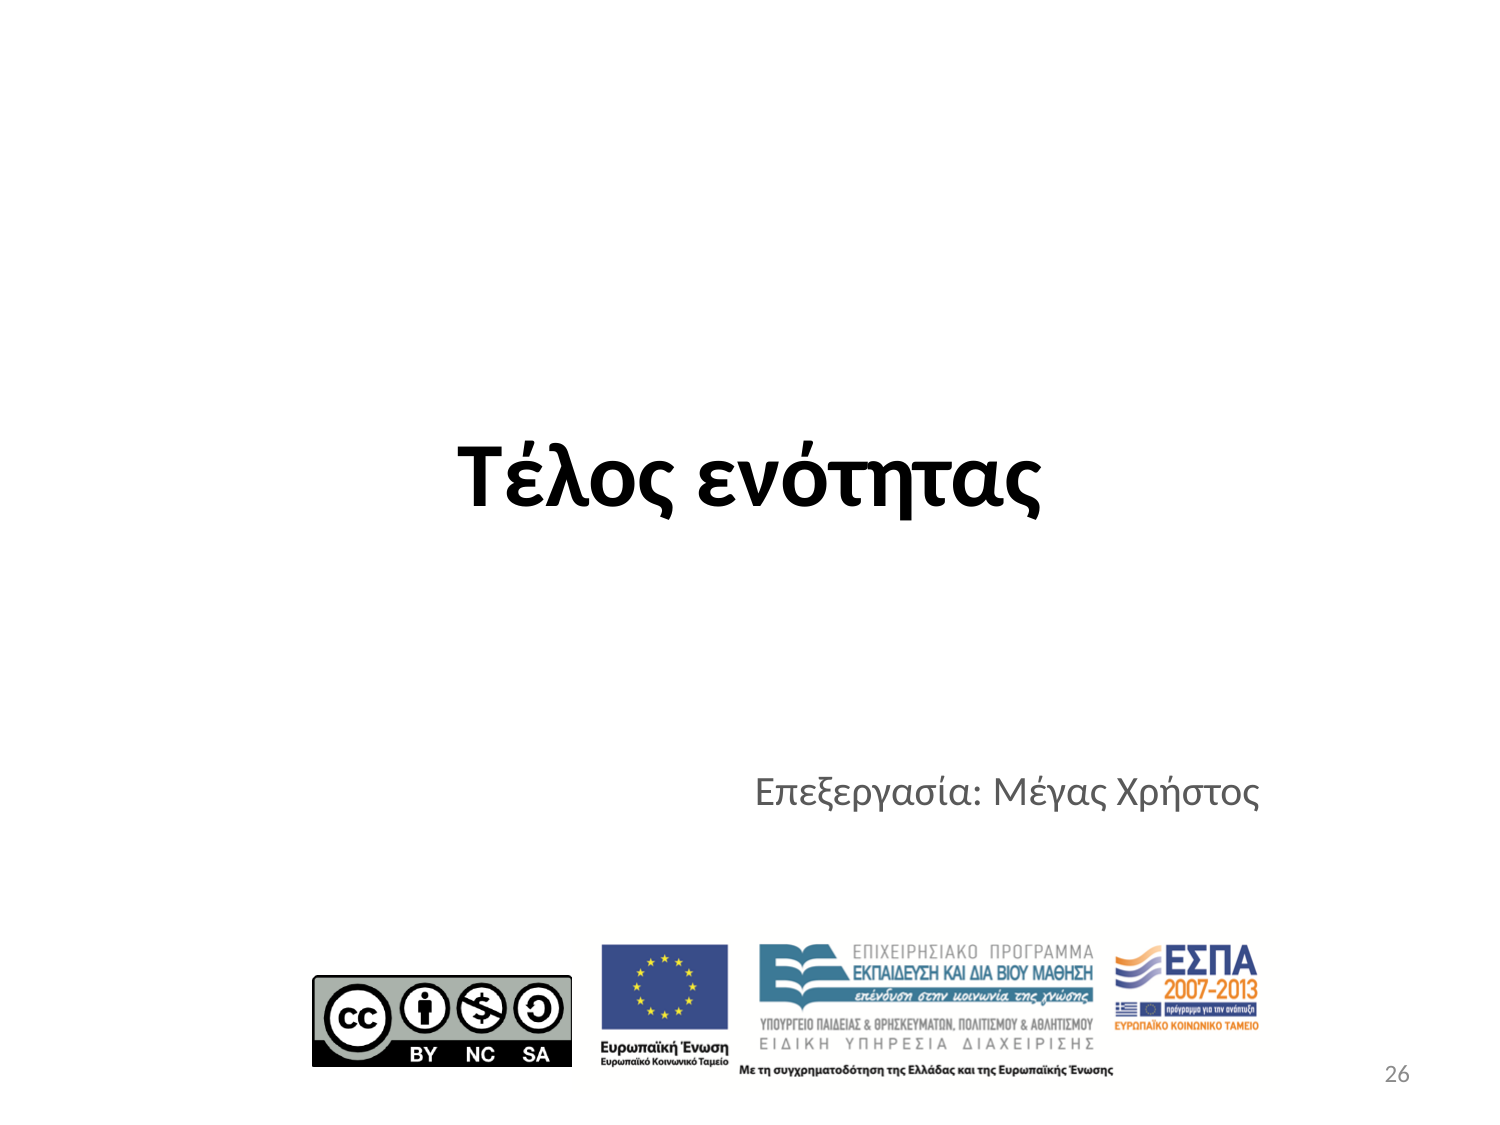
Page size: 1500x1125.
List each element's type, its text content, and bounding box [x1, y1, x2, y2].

slide_number 26 [1278, 1042, 1425, 1103]
title Τέλος ενότητας [112, 349, 1388, 591]
subtitle Επεξεργασία: Μέγας Χρήστος [225, 637, 1275, 925]
picture [312, 924, 1281, 1095]
